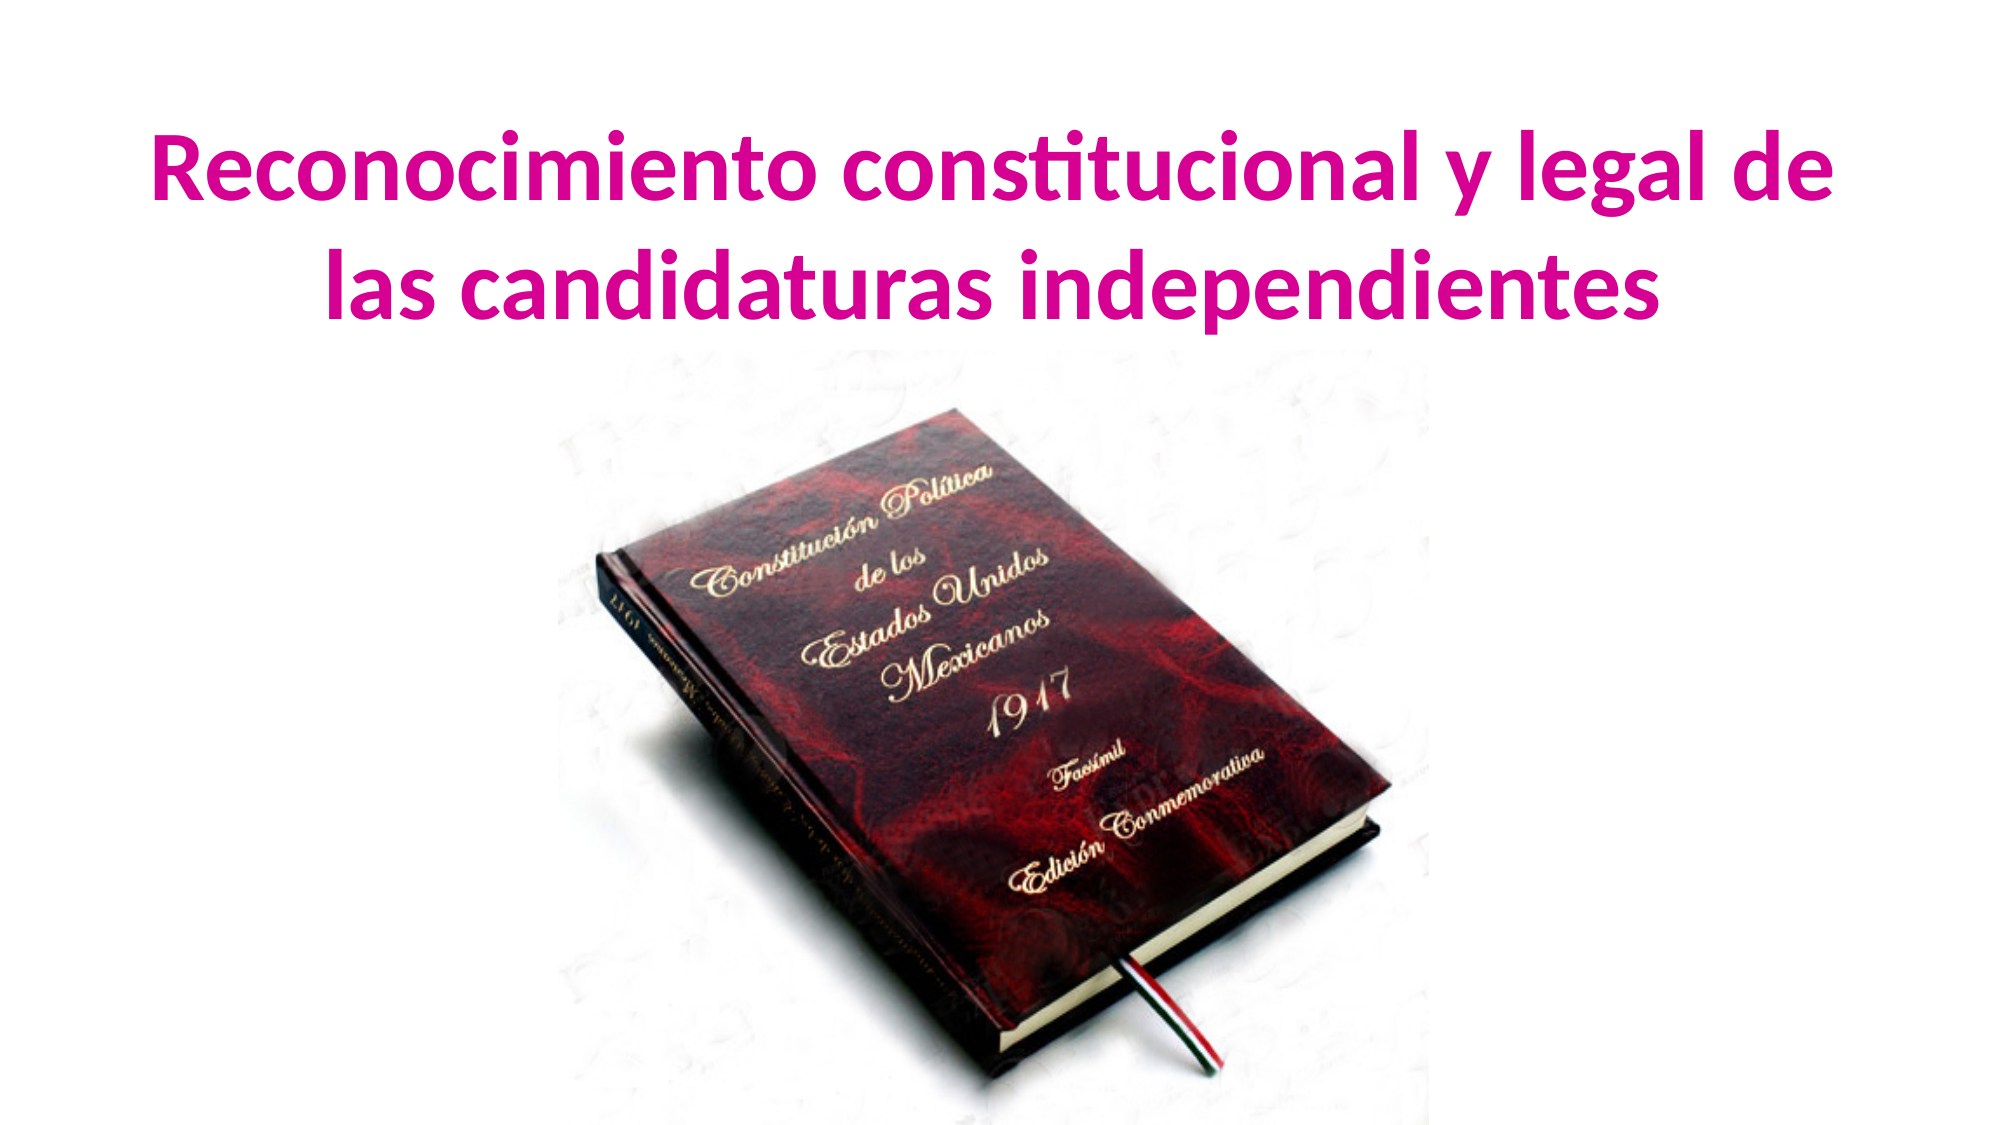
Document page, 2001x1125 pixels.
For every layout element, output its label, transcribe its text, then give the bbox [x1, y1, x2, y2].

picture [558, 349, 1429, 1125]
text_box Reconocimiento constitucional y legal de las candidaturas independientes [75, 92, 1912, 348]
